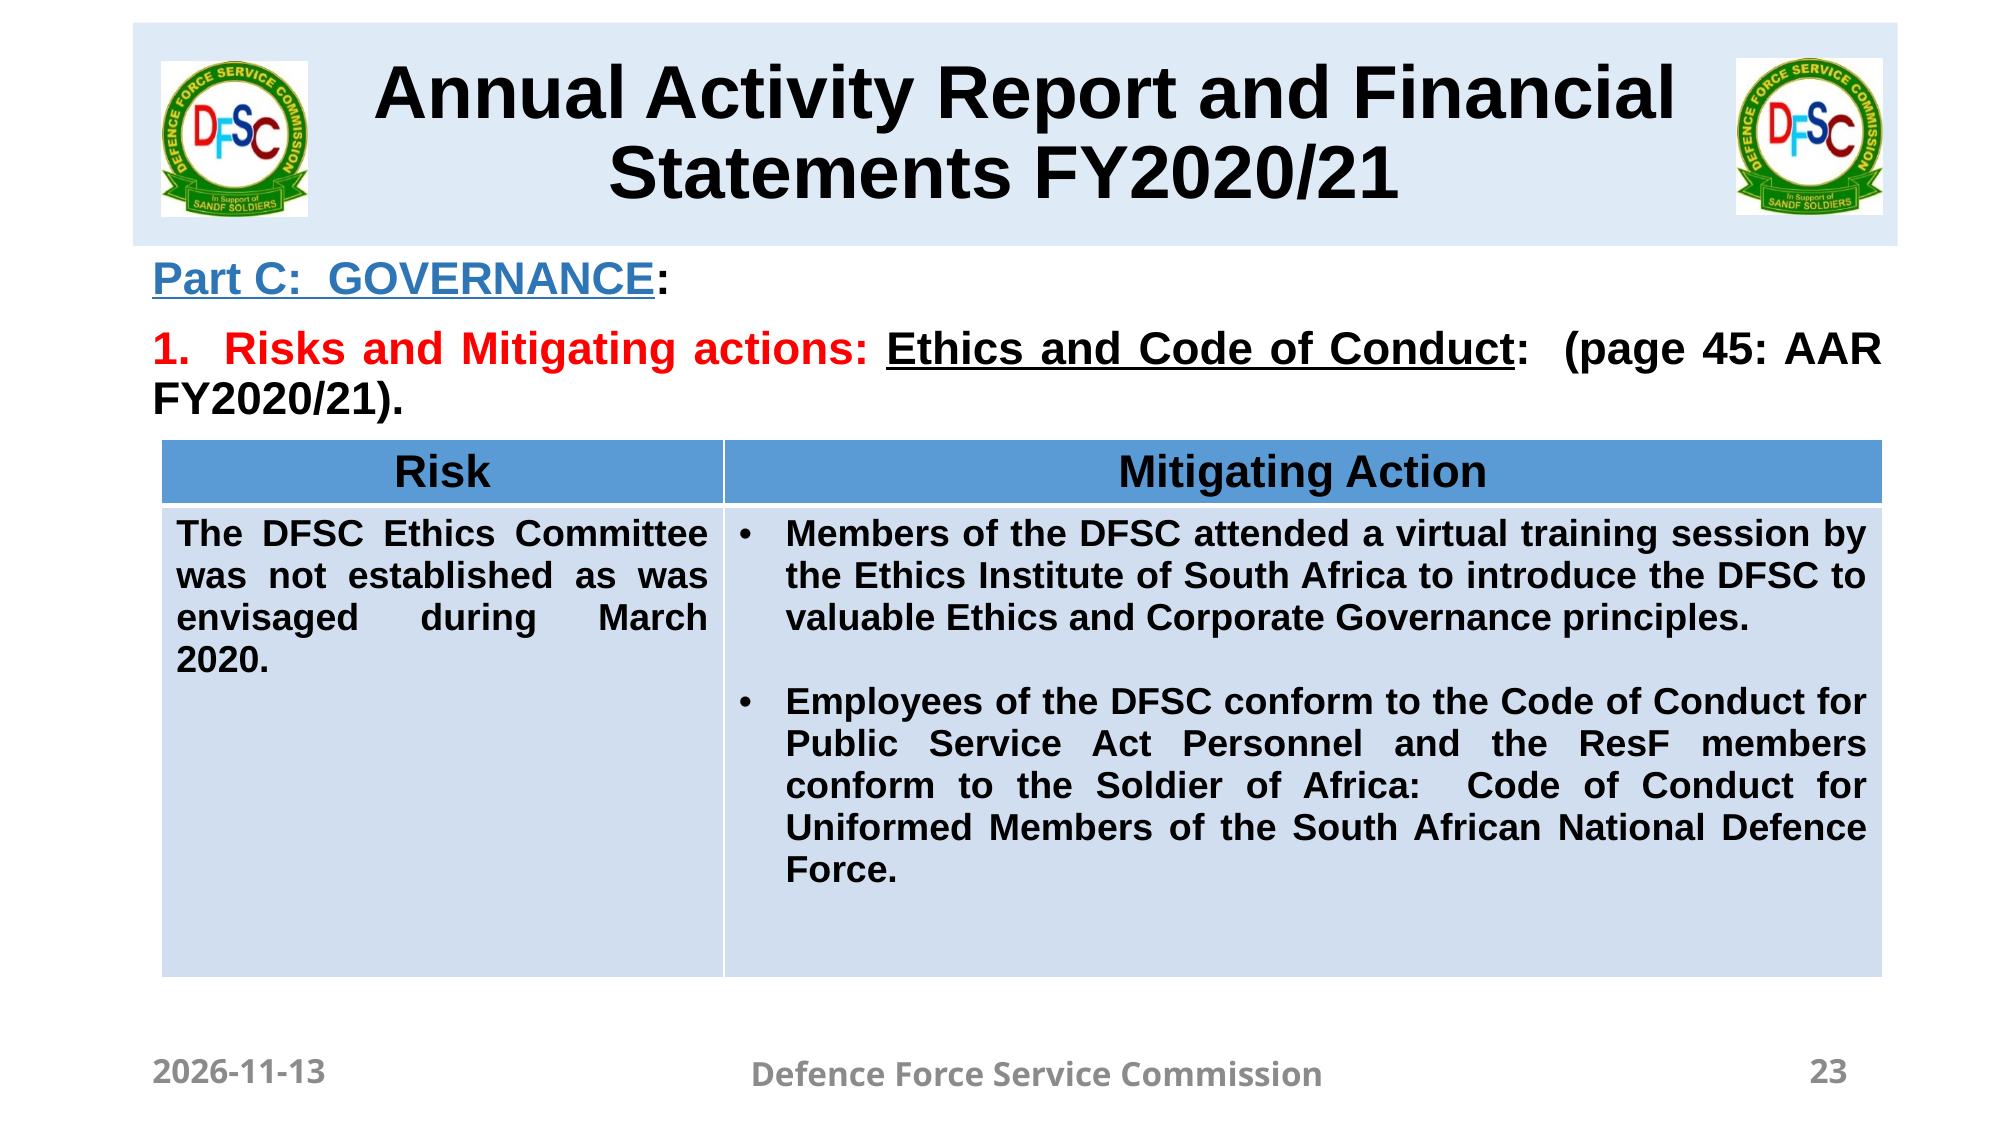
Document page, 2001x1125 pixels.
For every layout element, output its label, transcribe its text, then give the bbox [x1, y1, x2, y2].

footer Defence Force Service Commission [662, 1042, 1413, 1103]
table_cell The DFSC Ethics Committee was not established as was envisaged during March 2020. [162, 508, 723, 977]
list Part C: GOVERNANCE: 1. Risks and Mitigating actions: Ethics and Code of Conduct: (page 45: AAR FY2020/21). [137, 247, 1898, 1035]
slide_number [137, 1042, 588, 1103]
picture [161, 61, 308, 217]
table_header Mitigating Action [725, 440, 1882, 503]
table_header Risk [162, 440, 723, 503]
title Annual Activity Report and Financial Statements FY2020/21 [132, 22, 1898, 246]
table_cell Members of the DFSC attended a virtual training session by the Ethics Institute of South Africa to introduce the DFSC to valuable Ethics and Corporate Governance principles. Employees of the DFSC conform to the Code of Conduct for Public Service Act Personnel and the ResF members conform to the Soldier of Africa: Code of Conduct for Uniformed Members of the South African National Defence Force. [725, 508, 1882, 977]
picture [1736, 58, 1883, 215]
slide_number 23 [1413, 1042, 1863, 1103]
